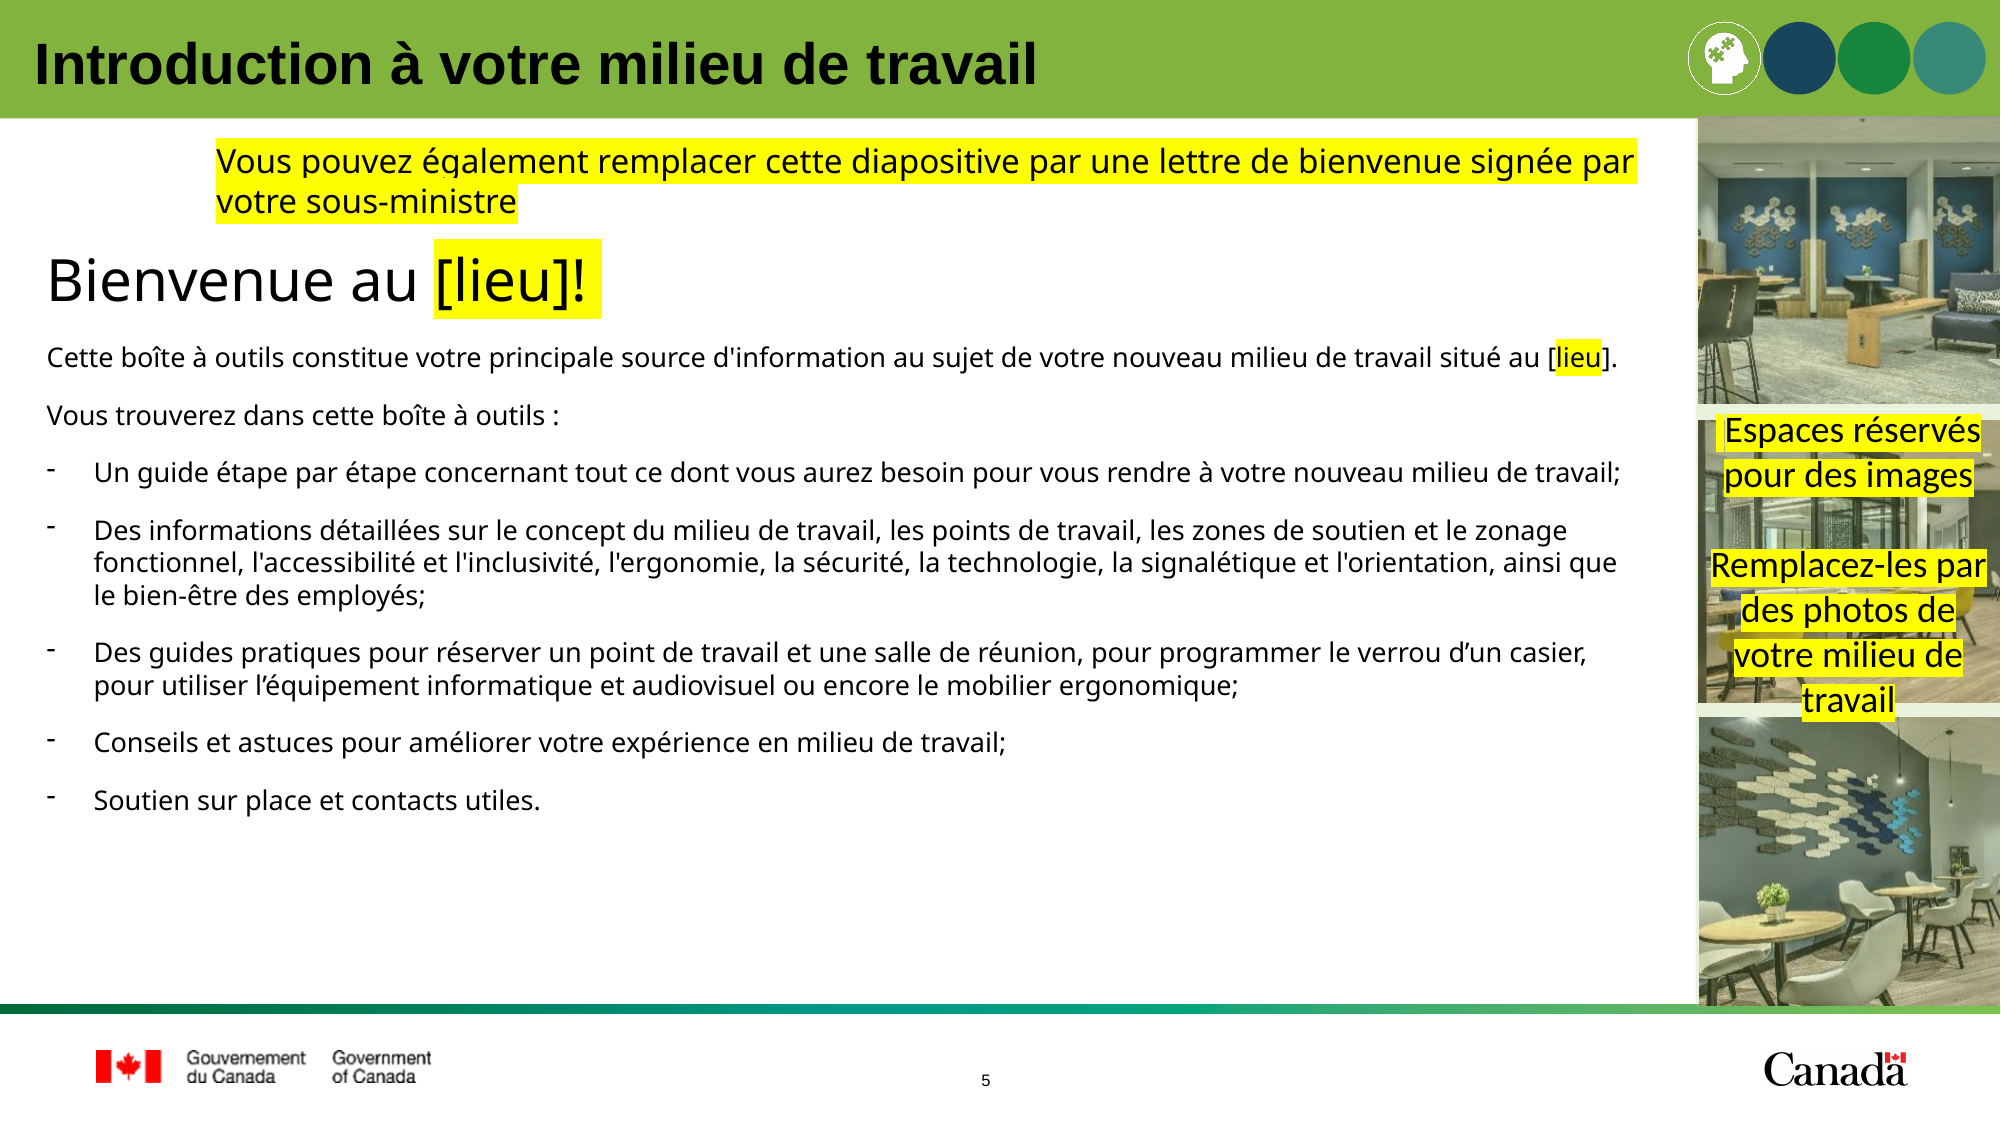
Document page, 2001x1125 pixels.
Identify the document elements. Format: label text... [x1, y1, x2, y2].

text_box [0, 0, 1658, 119]
text_box Bienvenue au [lieu]! [31, 243, 916, 333]
text_box Cette boîte à outils constitue votre principale source d'information au sujet de votre nouveau milieu de travail situé au [lieu]. Vous trouverez dans cette boîte à outils : Un guide étape par étape concernant tout ce dont vous aurez besoin pour vous rendre à votre nouveau milieu de travail; Des informations détaillées sur le concept du milieu de travail, les points de travail, les zones de soutien et le zonage fonctionnel, l'accessibilité et l'inclusivité, l'ergonomie, la sécurité, la technologie, la signalétique et l'orientation, ainsi que le bien-être des employés; Des guides pratiques pour réserver un point de travail et une salle de réunion, pour programmer le verrou d’un casier, pour utiliser l’équipement informatique et audiovisuel ou encore le mobilier ergonomique; Conseils et astuces pour améliorer votre expérience en milieu de travail; Soutien sur place et contacts utiles. [31, 333, 1640, 823]
picture [0, 1004, 2001, 1014]
picture [1764, 1049, 1911, 1087]
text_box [1658, 0, 2000, 123]
text_box Espaces réservés pour des images Remplacez-les par des photos de votre milieu de travail [1695, 123, 2000, 1007]
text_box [1698, 123, 2000, 1006]
title Introduction à votre milieu de travail [19, 14, 1350, 104]
picture [96, 1050, 431, 1083]
text_box Vous pouvez également remplacer cette diapositive par une lettre de bienvenue signée par votre sous-ministre [201, 133, 1668, 228]
